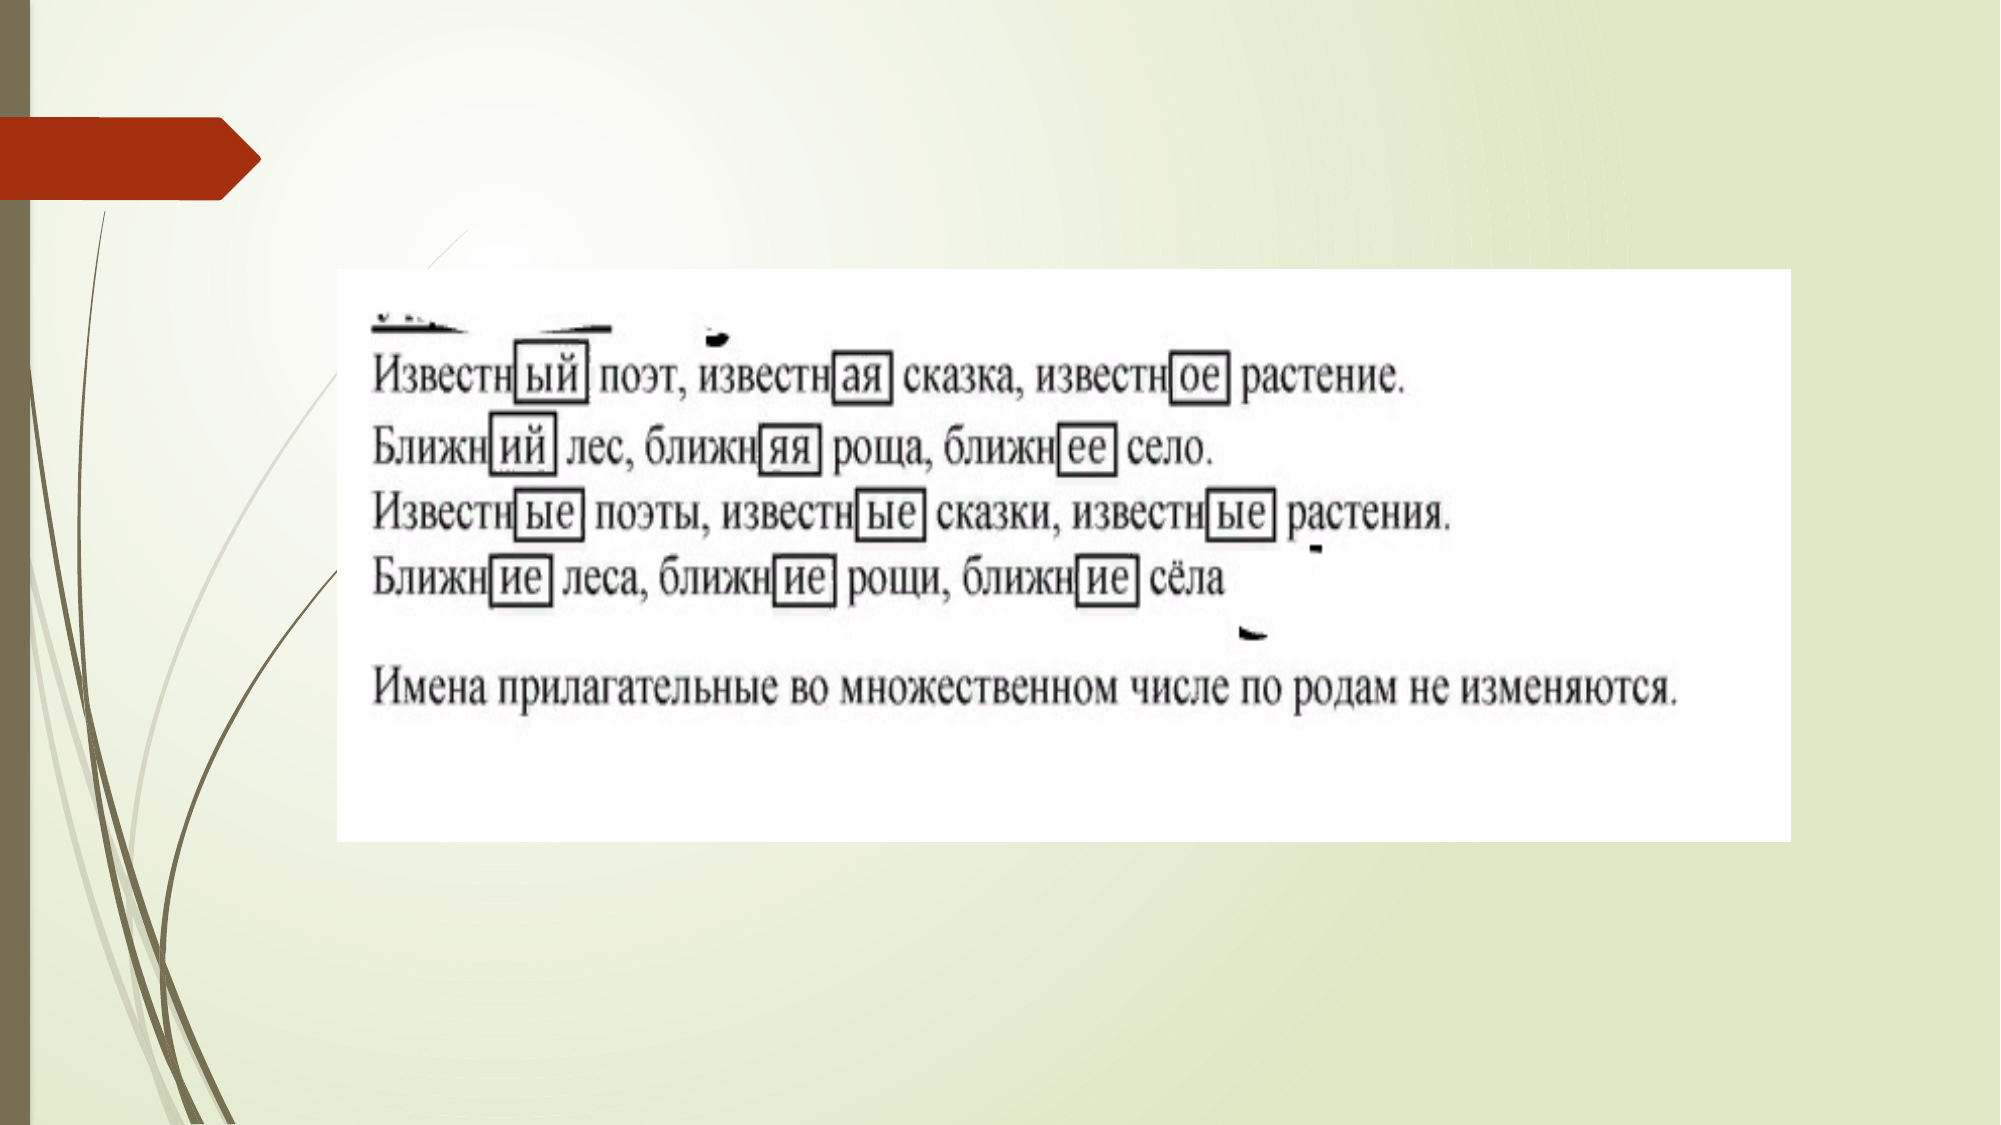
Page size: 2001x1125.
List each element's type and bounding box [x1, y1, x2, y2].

list [337, 268, 1791, 842]
